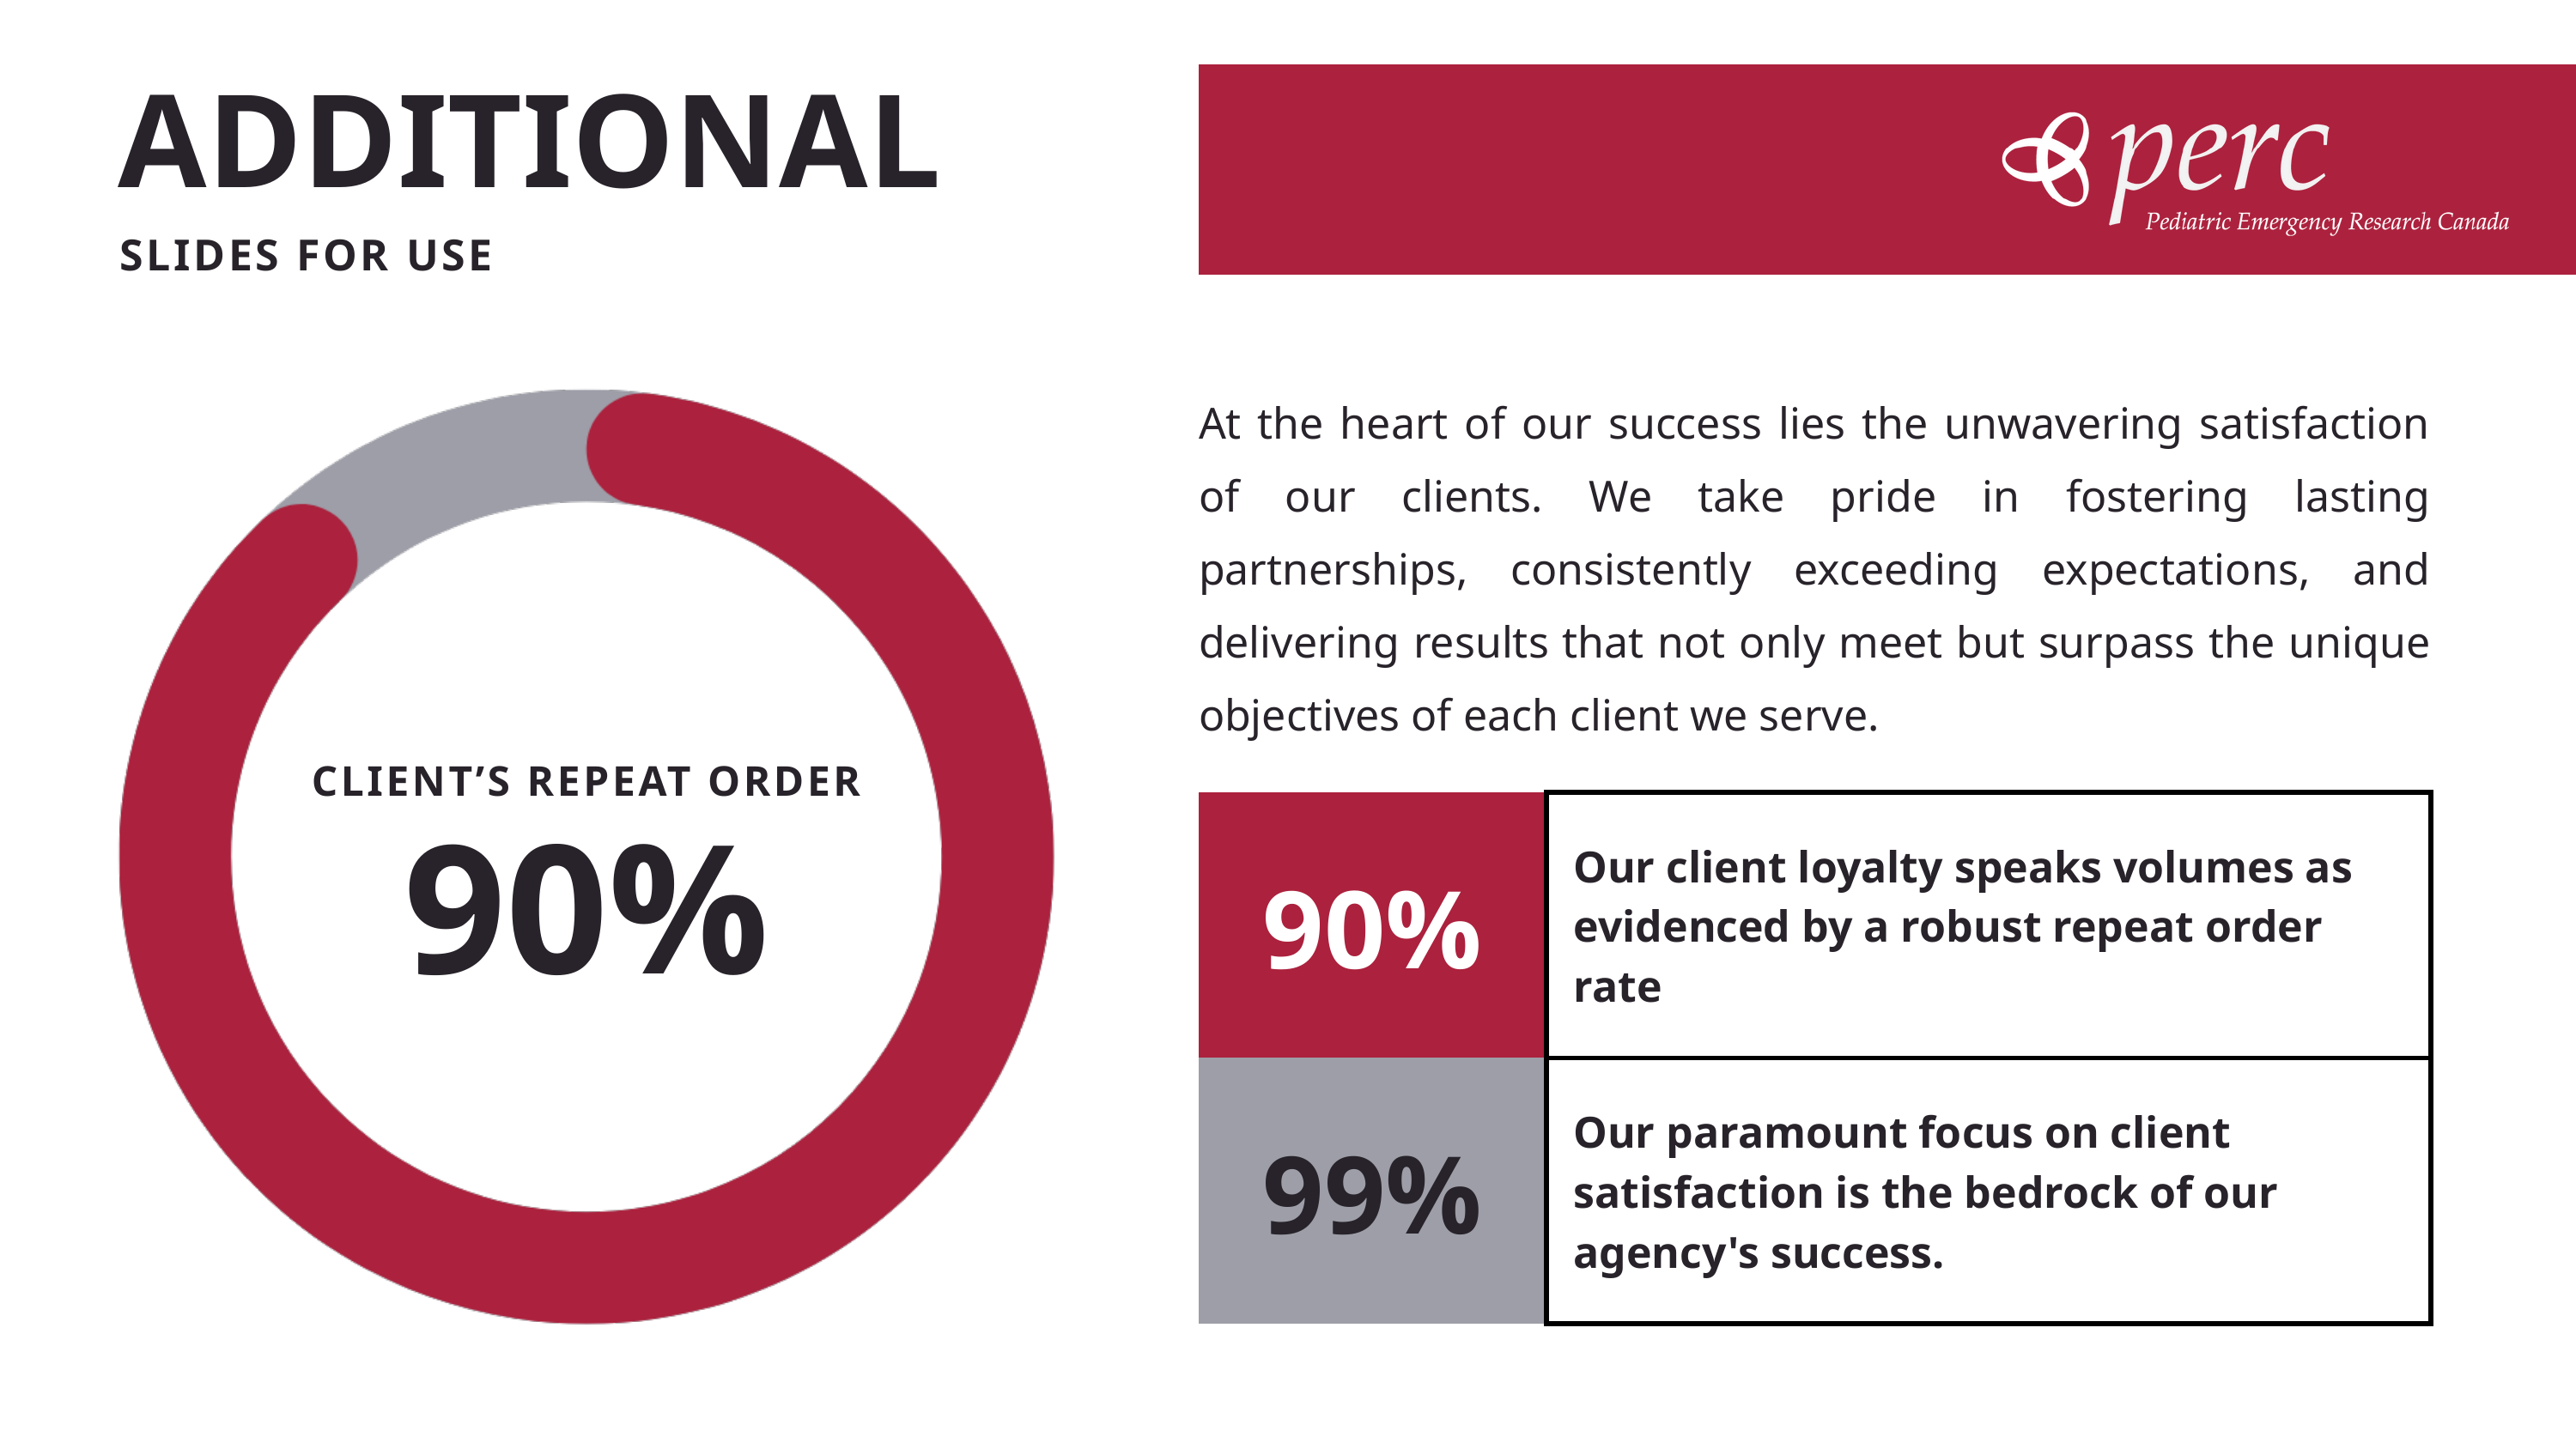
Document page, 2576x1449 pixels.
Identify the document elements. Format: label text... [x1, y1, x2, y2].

table_header 90% [1199, 792, 1544, 1058]
table_cell 99% [1199, 1058, 1544, 1324]
picture [26, 296, 1147, 1417]
table_header Our client loyalty speaks volumes as evidenced by a robust repeat order rate [1549, 795, 2428, 1056]
text_box At the heart of our success lies the unwavering satisfaction of our clients. We take pride in fostering lasting partnerships, consistently exceeding expectations, and delivering results that not only meet but surpass the unique objectives of each client we serve. [1199, 374, 2432, 740]
table_cell Our paramount focus on client satisfaction is the bedrock of our agency's success. [1549, 1060, 2428, 1321]
text_box SLIDES FOR USE [119, 219, 1195, 280]
text_box ADDITIONAL [118, 77, 1194, 214]
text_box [1198, 64, 2576, 276]
